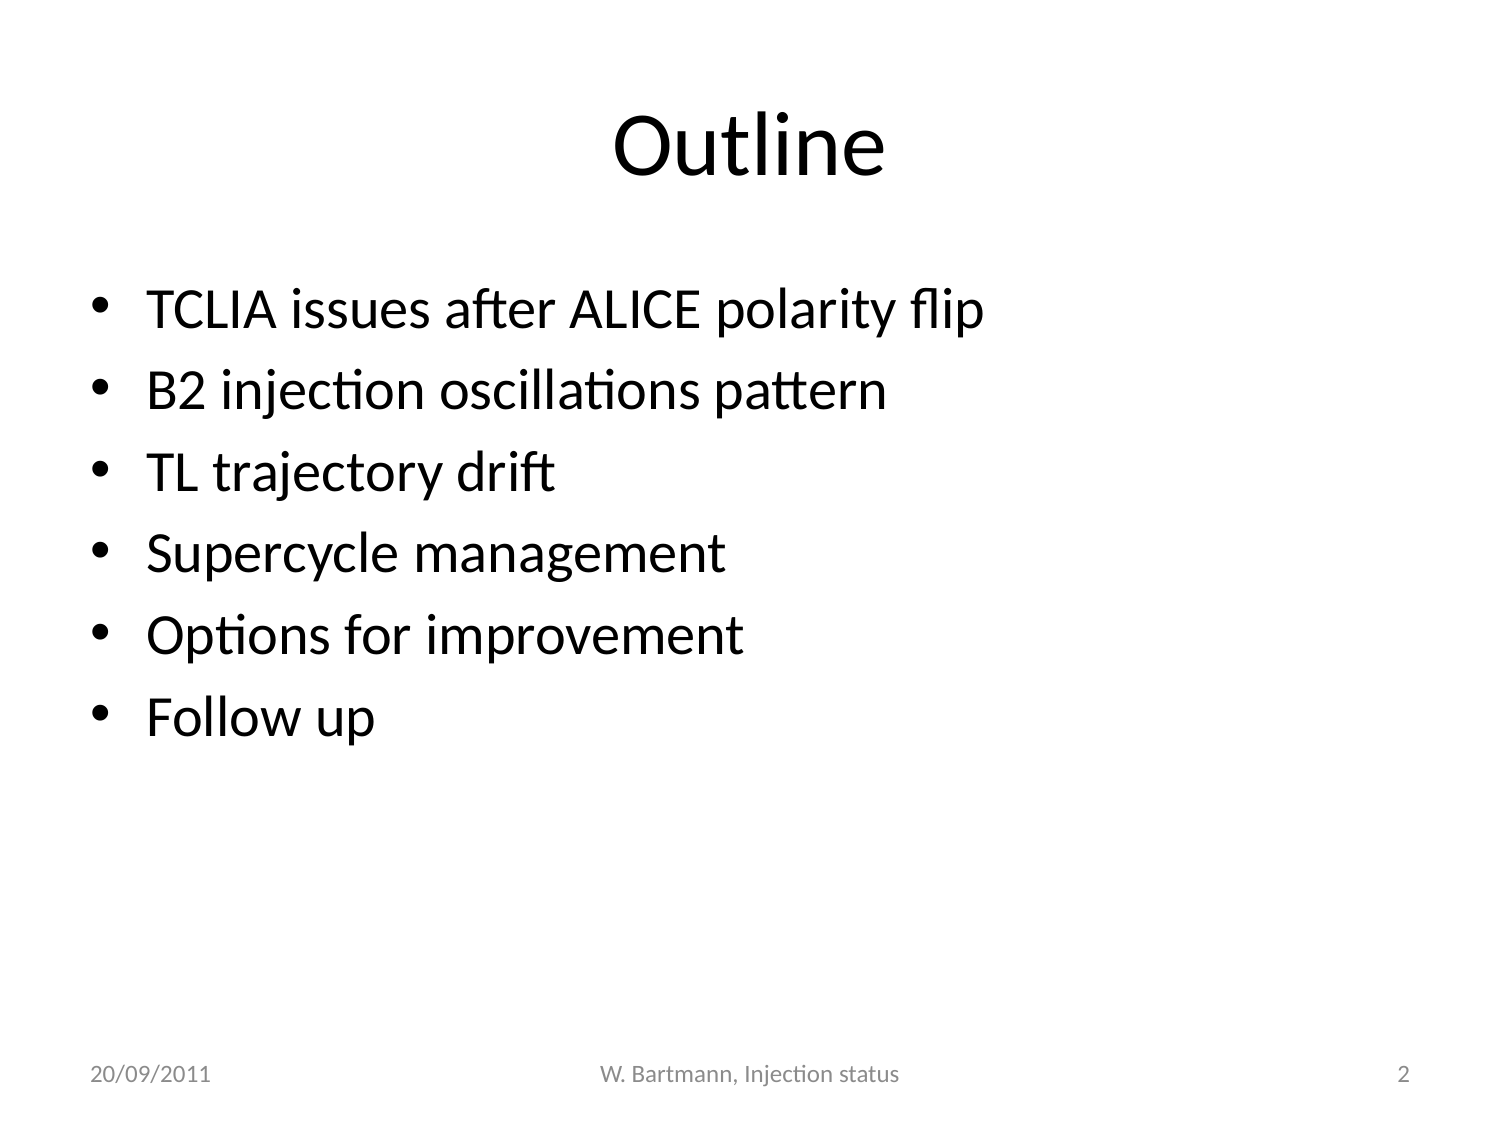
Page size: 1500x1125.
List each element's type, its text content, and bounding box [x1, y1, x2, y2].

footer W. Bartmann, Injection status [512, 1042, 988, 1103]
slide_number 2 [1074, 1042, 1425, 1103]
list TCLIA issues after ALICE polarity flip B2 injection oscillations pattern TL trajectory drift Supercycle management Options for improvement Follow up [75, 262, 1425, 1005]
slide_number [75, 1042, 425, 1103]
title Outline [75, 45, 1425, 233]
